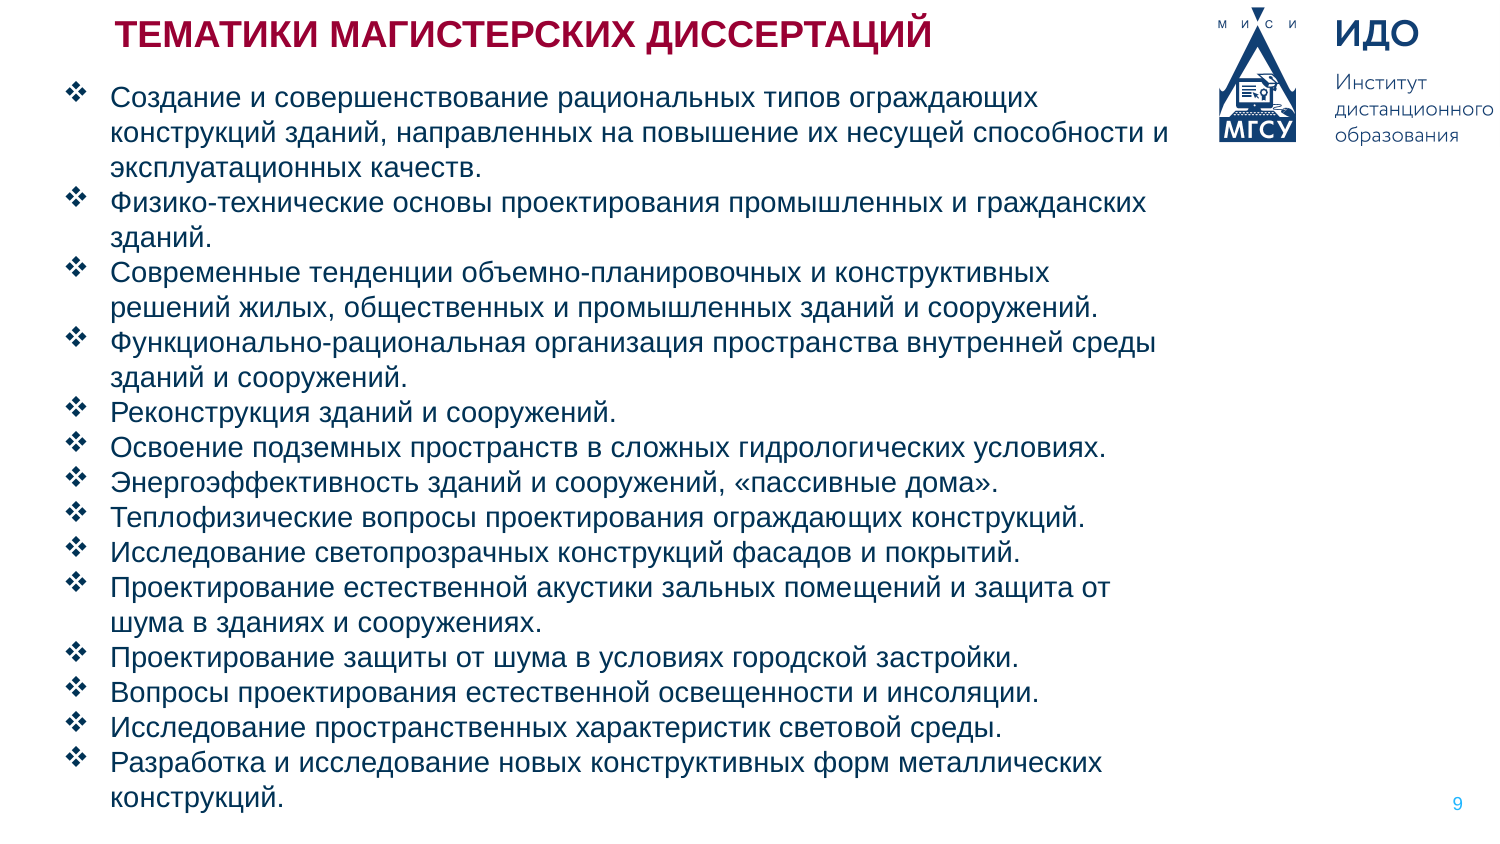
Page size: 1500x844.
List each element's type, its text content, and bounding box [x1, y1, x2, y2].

text_box Создание и совершенствование рациональных типов ограждающих конструкций зданий, направленных на по­вышение их несущей способности и эксплуатационных качеств. Физико-технические основы проектирования промыш­ленных и гражданских зданий. Современные тенденции объемно-планировочных и конструктивных решений жилых, общественных и про­мышленных зданий и сооружений. Функционально-рациональная организация простран­ства внутренней среды зданий и сооружений. Реконструкция зданий и сооружений. Освоение подземных пространств в сложных гидрологи­ческих условиях. Энергоэффективность зданий и сооружений, «пассивные дома». Теплофизические вопросы проектирования ограждаю­щих конструкций. Исследование светопрозрачных конструкций фасадов и покрытий. Проектирование естественной акустики зальных поме­щений и защита от шума в зданиях и сооружениях. Проектирование защиты от шума в условиях городской застройки. Вопросы проектирования естественной освещенности и инсоляции. Исследование пространственных характеристик свето­вой среды. Разработка и исследование новых конструктивных форм металлических конструкций. [48, 71, 1195, 821]
text_box ТЕМАТИКИ МАГИСТЕРСКИХ ДИССЕРТАЦИЙ [103, 4, 945, 61]
picture [1212, 4, 1500, 147]
